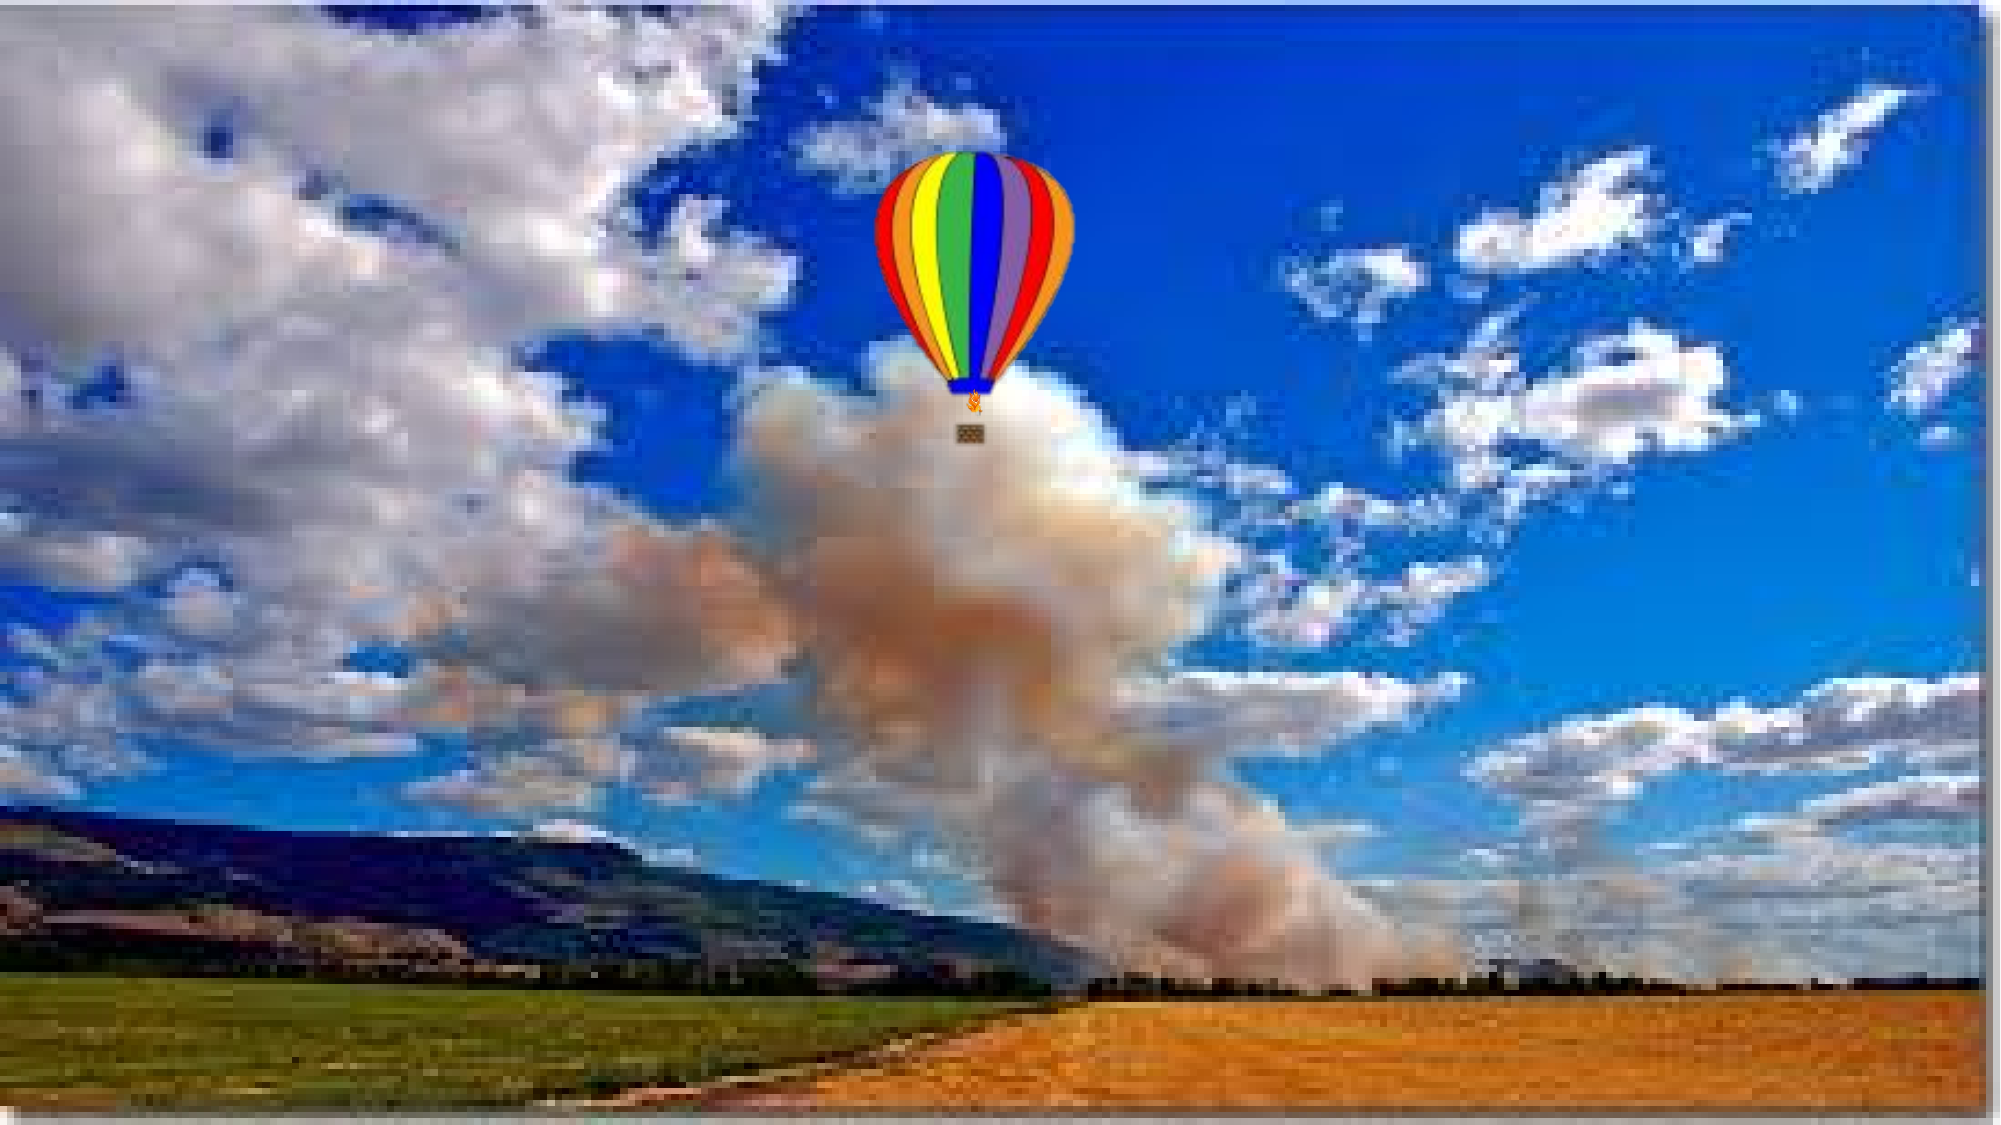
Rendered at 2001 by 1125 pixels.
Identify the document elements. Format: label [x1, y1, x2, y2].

picture [0, 0, 2001, 1125]
text_box [836, 143, 1112, 496]
